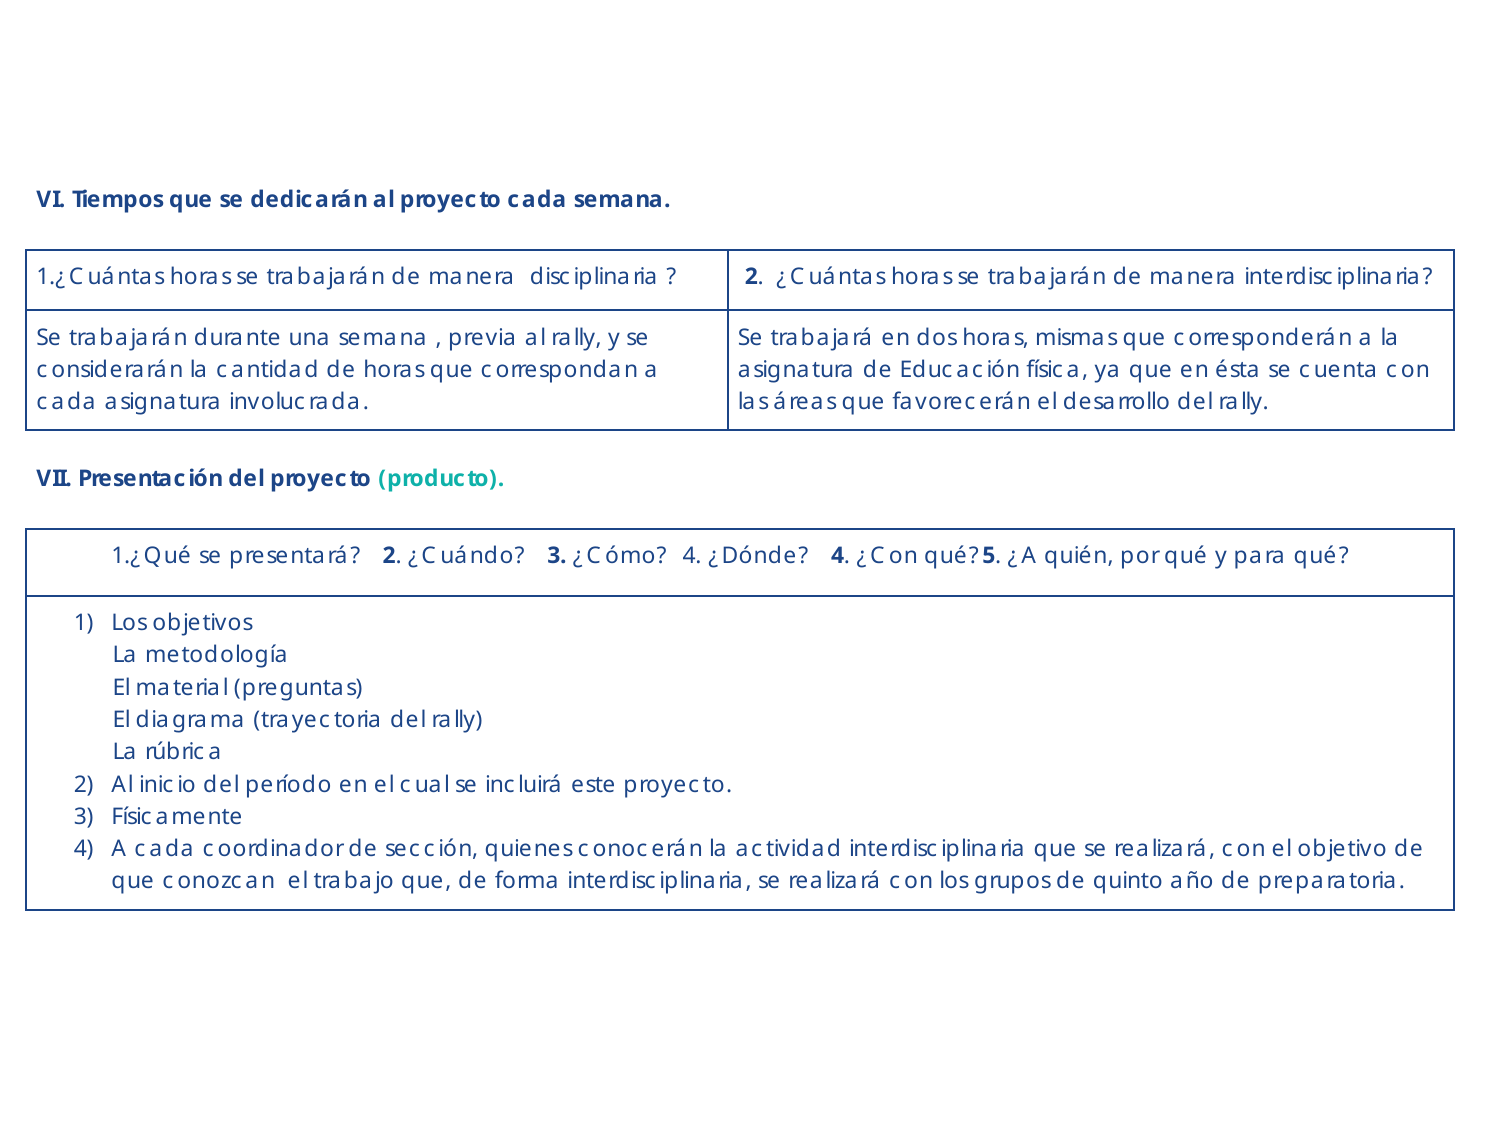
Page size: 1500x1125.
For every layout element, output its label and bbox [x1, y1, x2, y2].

picture [24, 183, 1476, 942]
